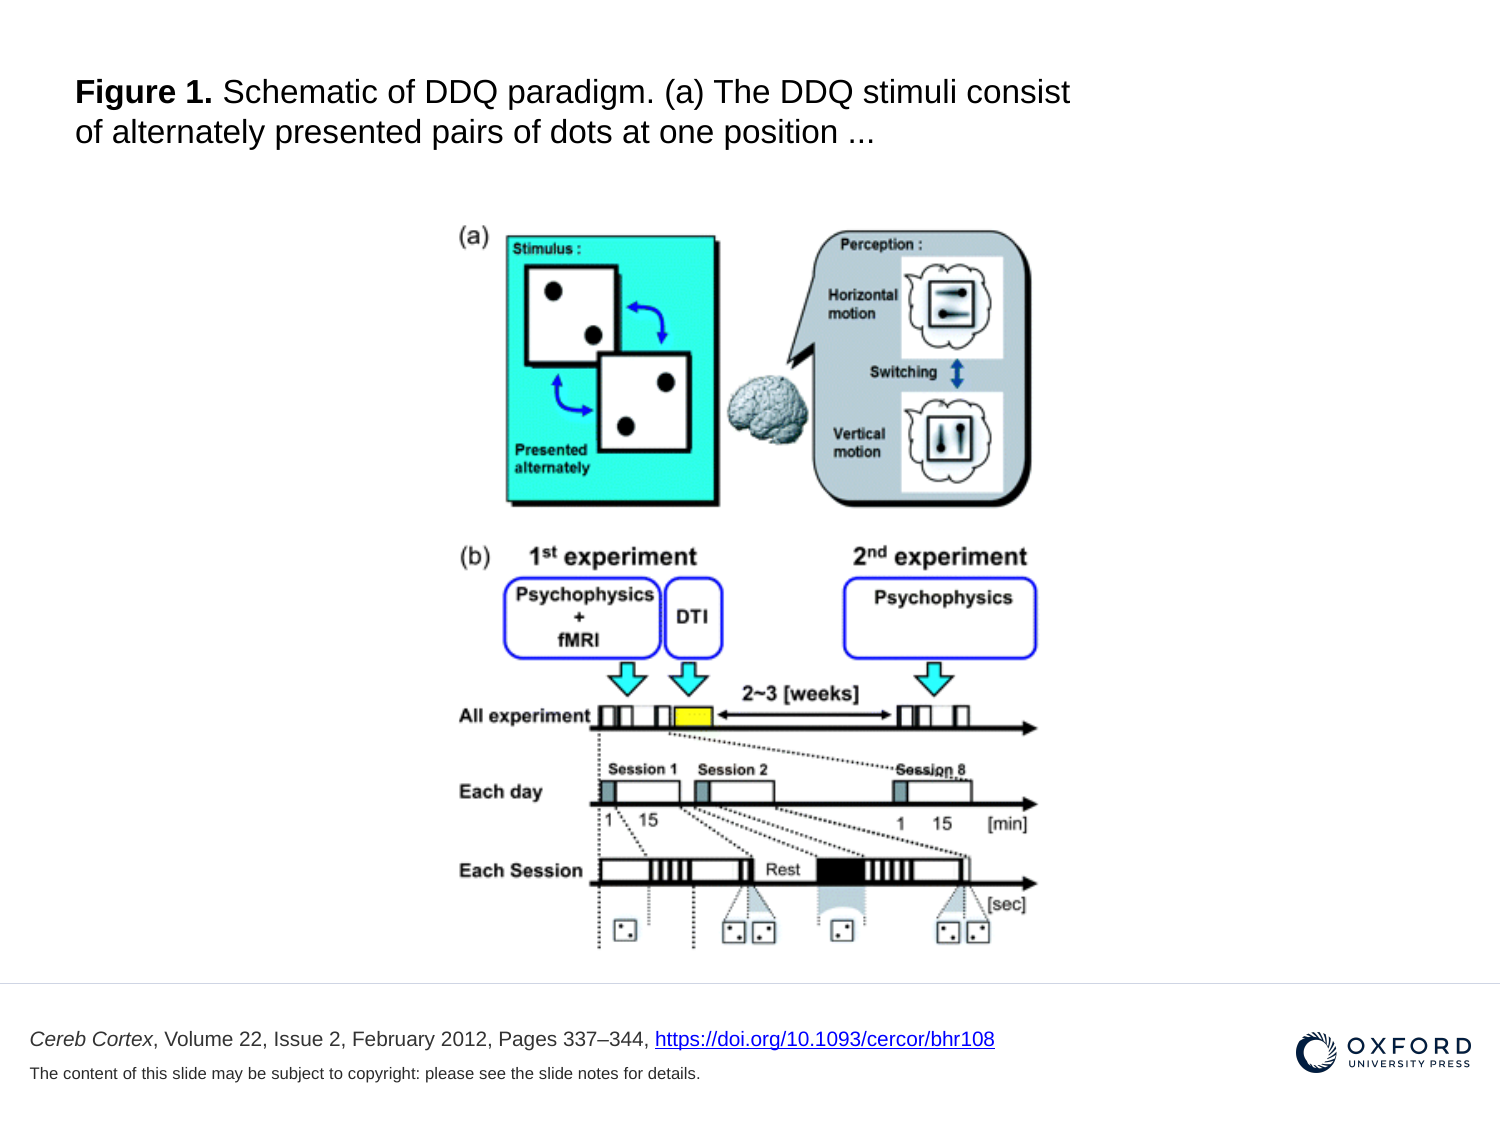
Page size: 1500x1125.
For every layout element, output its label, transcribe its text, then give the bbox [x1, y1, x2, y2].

picture [458, 224, 1040, 957]
footer Cereb Cortex, Volume 22, Issue 2, February 2012, Pages 337–344, https://doi.org/10.1093/cercor/bhr108 The content of this slide may be subject to copyright: please see the slide notes for details. [0, 983, 1260, 1125]
title Figure 1. Schematic of DDQ paradigm. (a) The DDQ stimuli consist of alternately presented pairs of dots at one position ... [75, 69, 1078, 171]
picture [1296, 1032, 1471, 1073]
